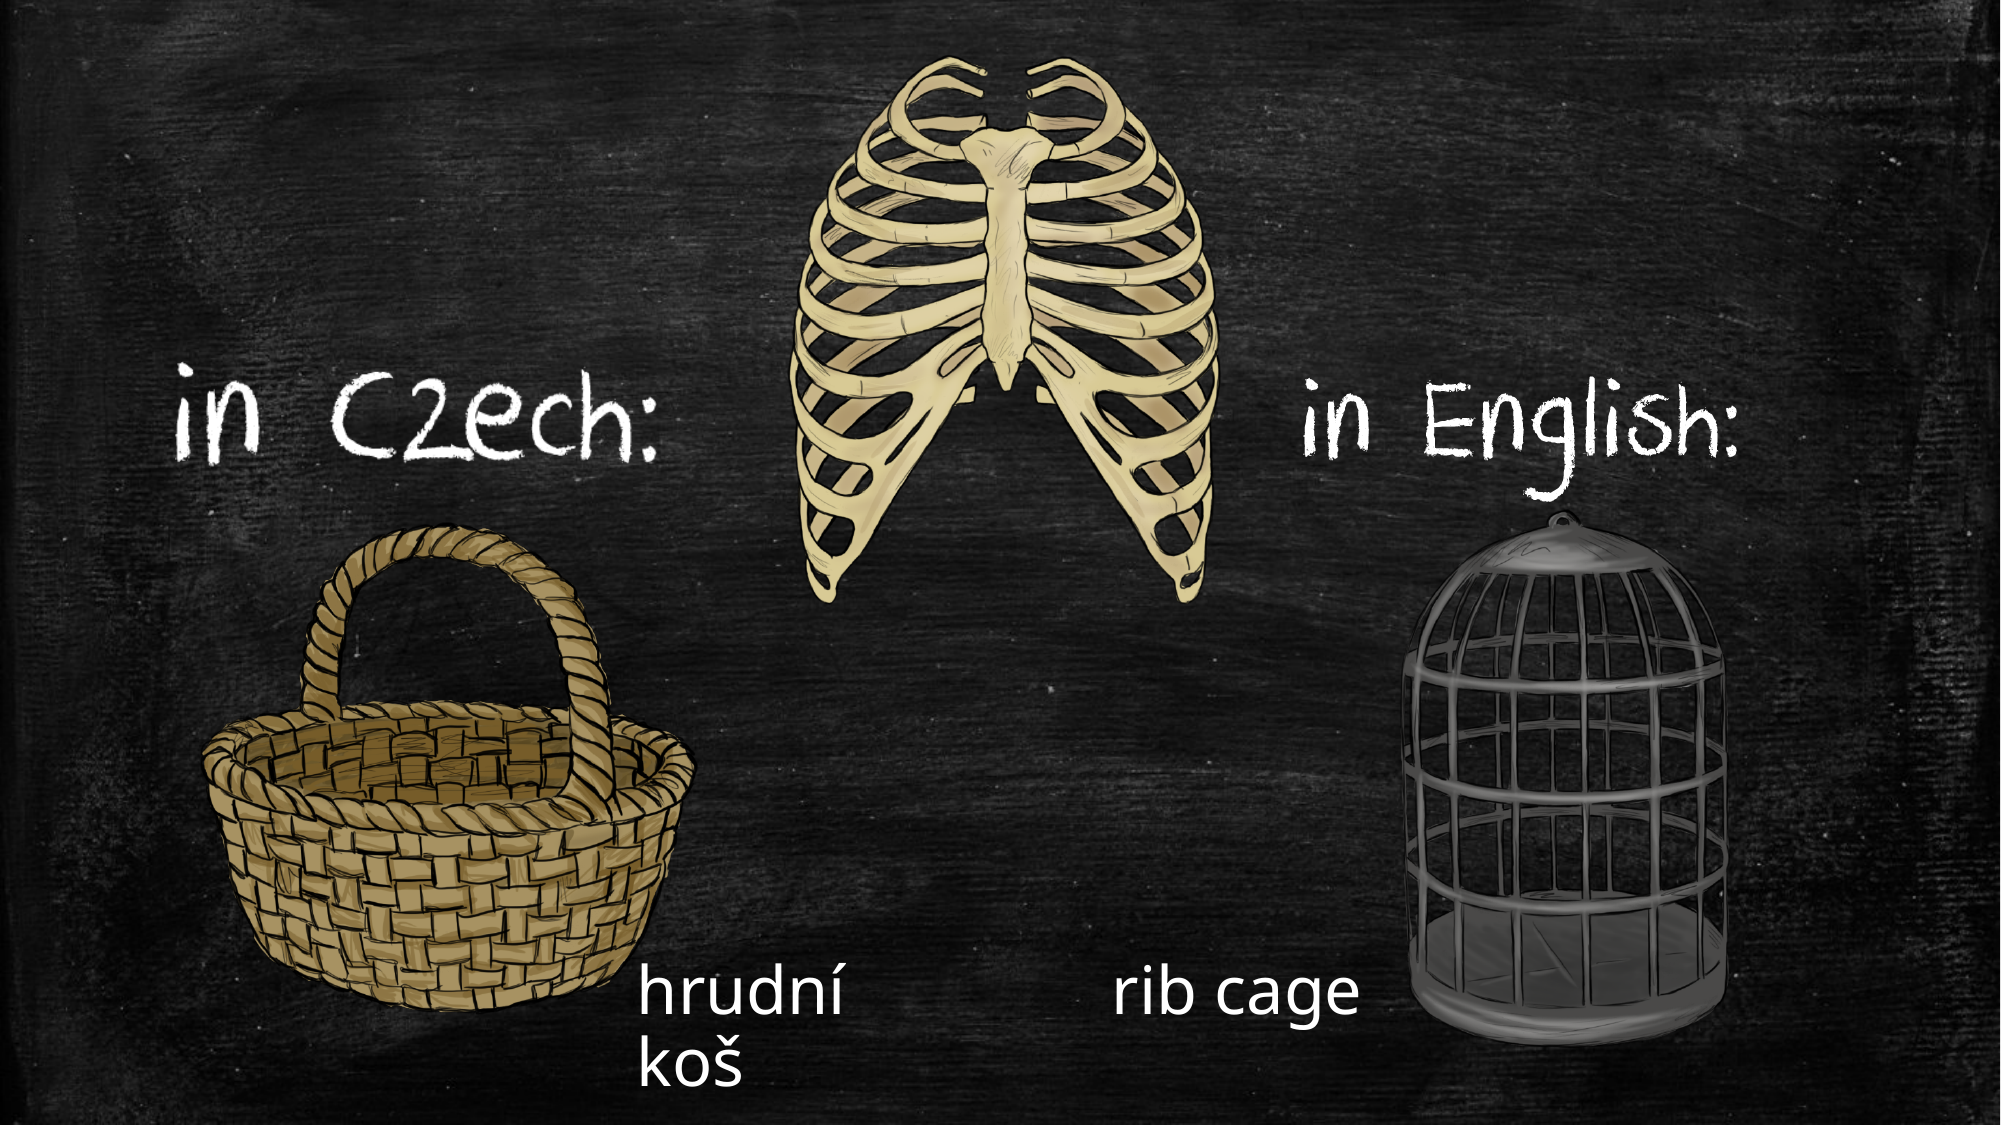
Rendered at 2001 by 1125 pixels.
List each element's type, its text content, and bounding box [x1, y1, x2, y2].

picture [787, 54, 1221, 605]
text_box rib cage [1046, 949, 1378, 1037]
picture [175, 361, 657, 467]
text_box hrudní koš [622, 949, 954, 1109]
picture [1303, 376, 1737, 502]
picture [1399, 509, 1731, 1049]
picture [188, 509, 698, 1015]
